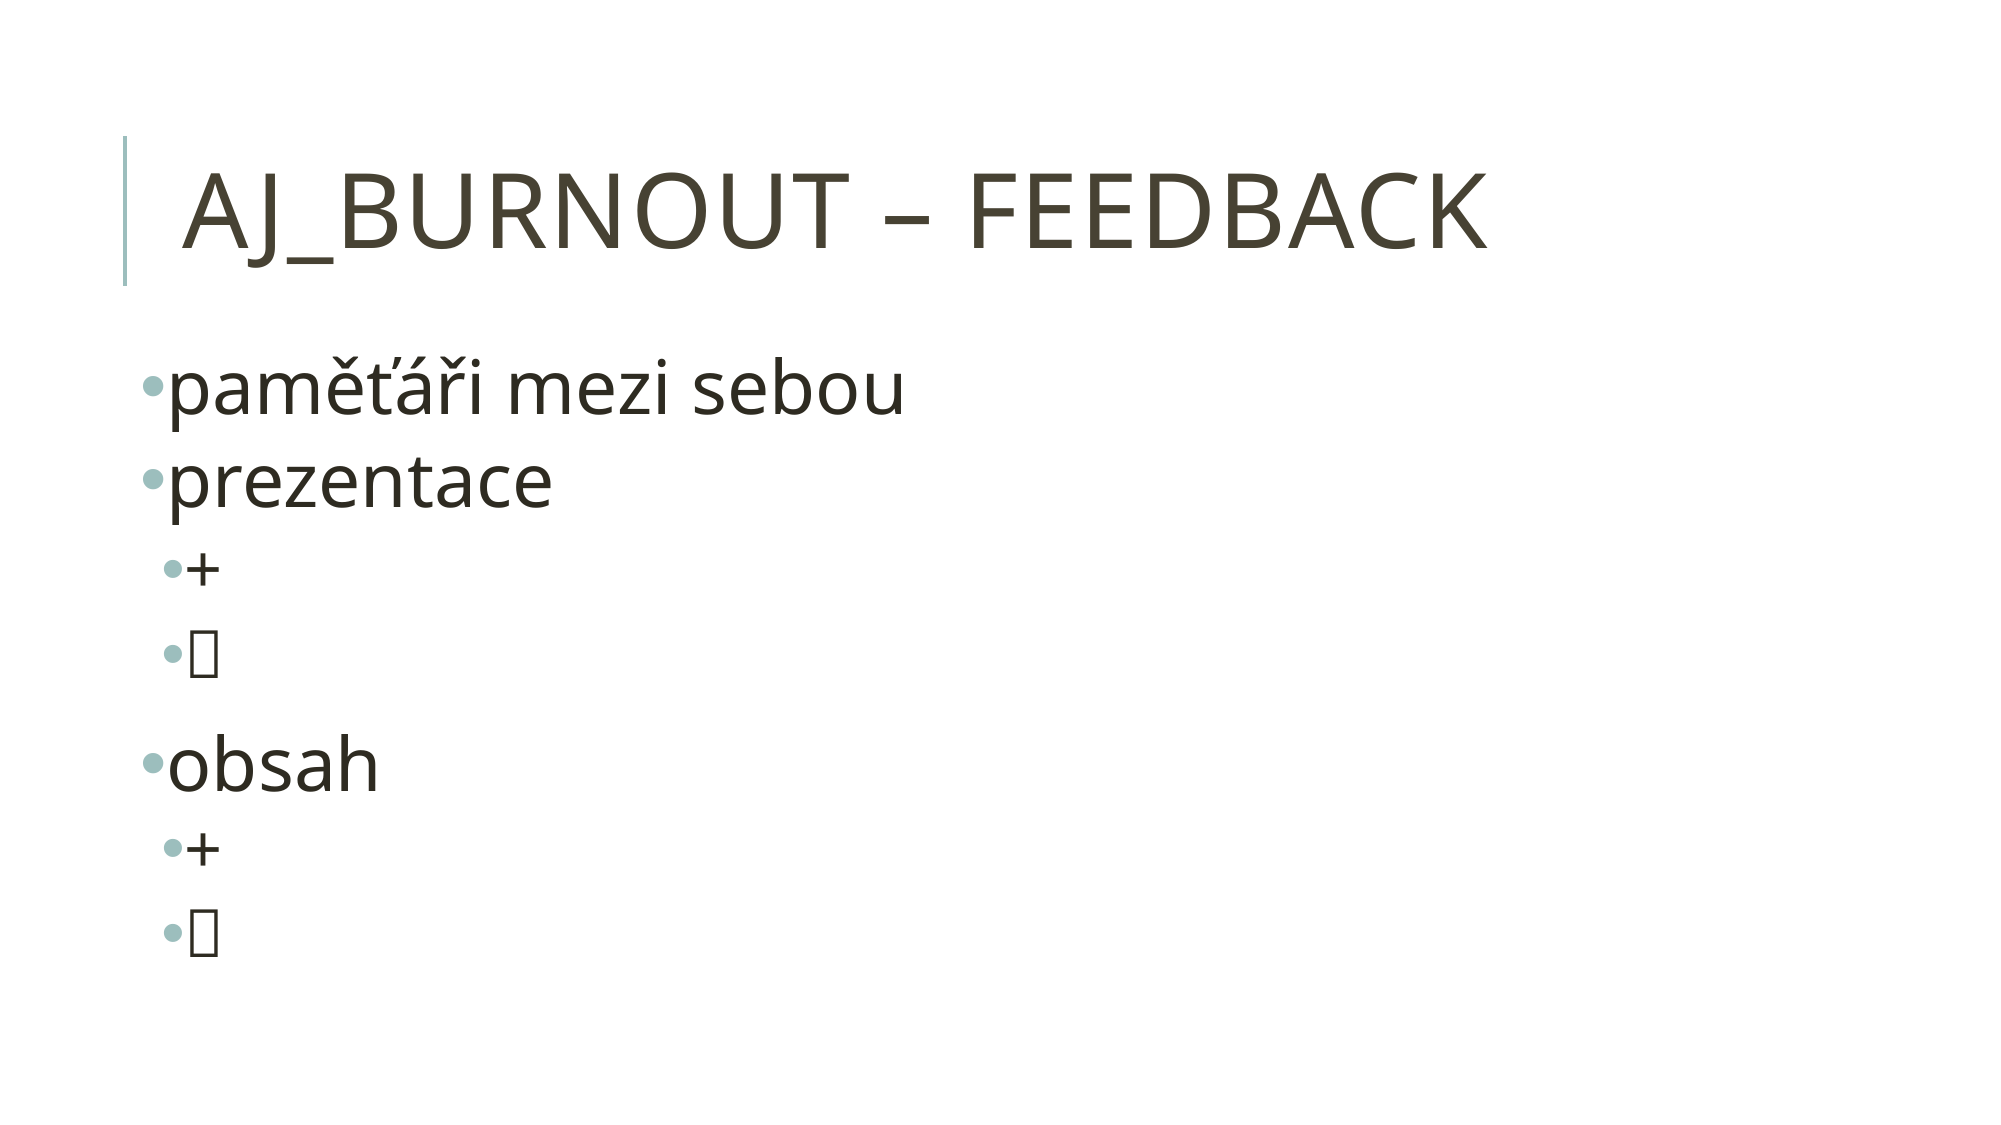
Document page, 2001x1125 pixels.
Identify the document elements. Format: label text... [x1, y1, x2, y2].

text_box paměťáři mezi sebou prezentace +  obsah +  [132, 341, 1877, 1073]
title AJ_burnout – feedback [168, 96, 1763, 341]
